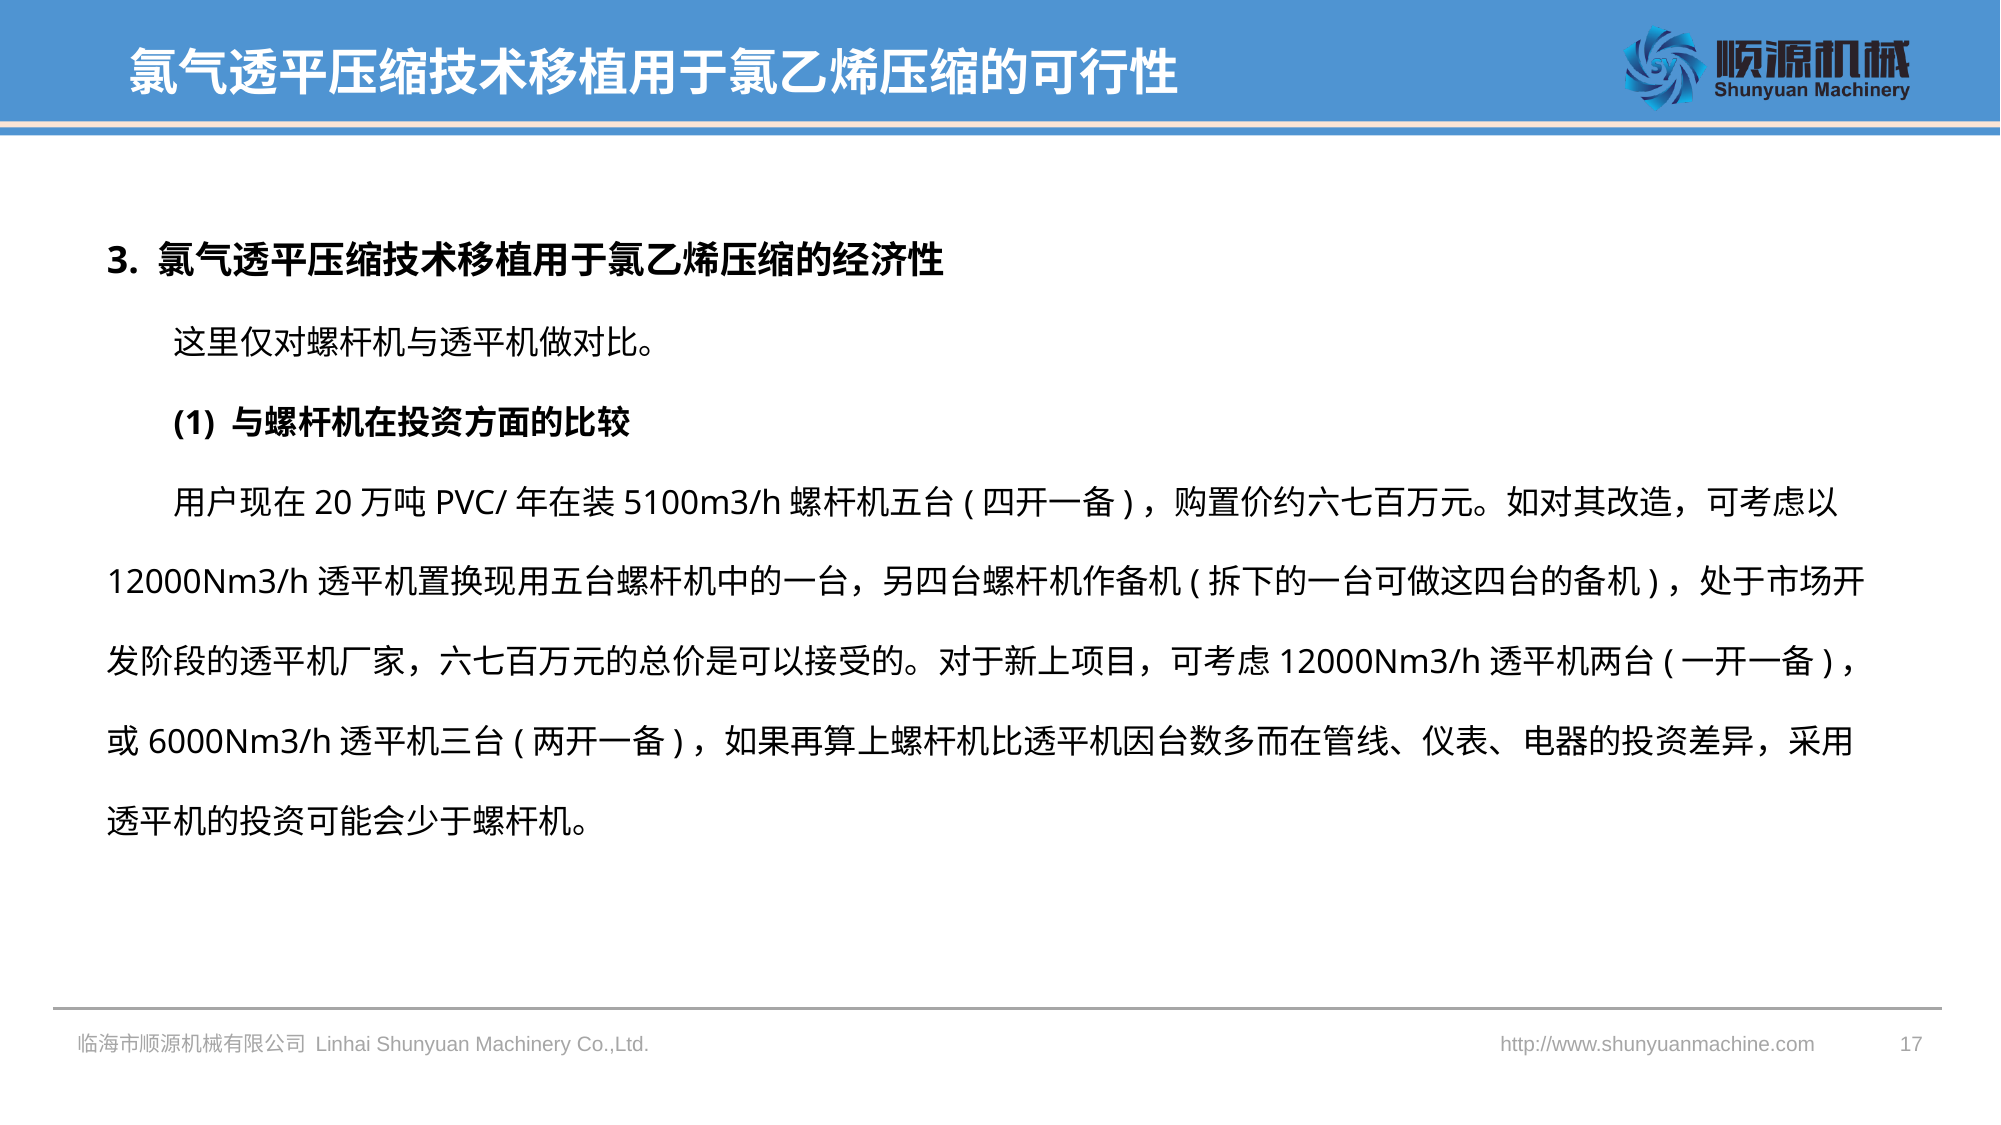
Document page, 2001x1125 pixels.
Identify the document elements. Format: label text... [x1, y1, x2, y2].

picture [1623, 25, 1910, 111]
text_box 氯气透平压缩技术移植用于氯乙烯压缩的可行性 [113, 33, 1229, 108]
text_box 3. 氯气透平压缩技术移植用于氯乙烯压缩的经济性 这里仅对螺杆机与透平机做对比。 (1) 与螺杆机在投资方面的比较 用户现在20万吨PVC/年在装5100m3/h螺杆机五台(四开一备)，购置价约六七百万元。如对其改造，可考虑以12000Nm3/h透平机置换现用五台螺杆机中的一台，另四台螺杆机作备机(拆下的一台可做这四台的备机)，处于市场开发阶段的透平机厂家，六七百万元的总价是可以接受的。对于新上项目，可考虑12000Nm3/h透平机两台(一开一备)，或6000Nm3/h透平机三台(两开一备)，如果再算上螺杆机比透平机因台数多而在管线、仪表、电器的投资差异，采用透平机的投资可能会少于螺杆机。 [92, 183, 1897, 904]
